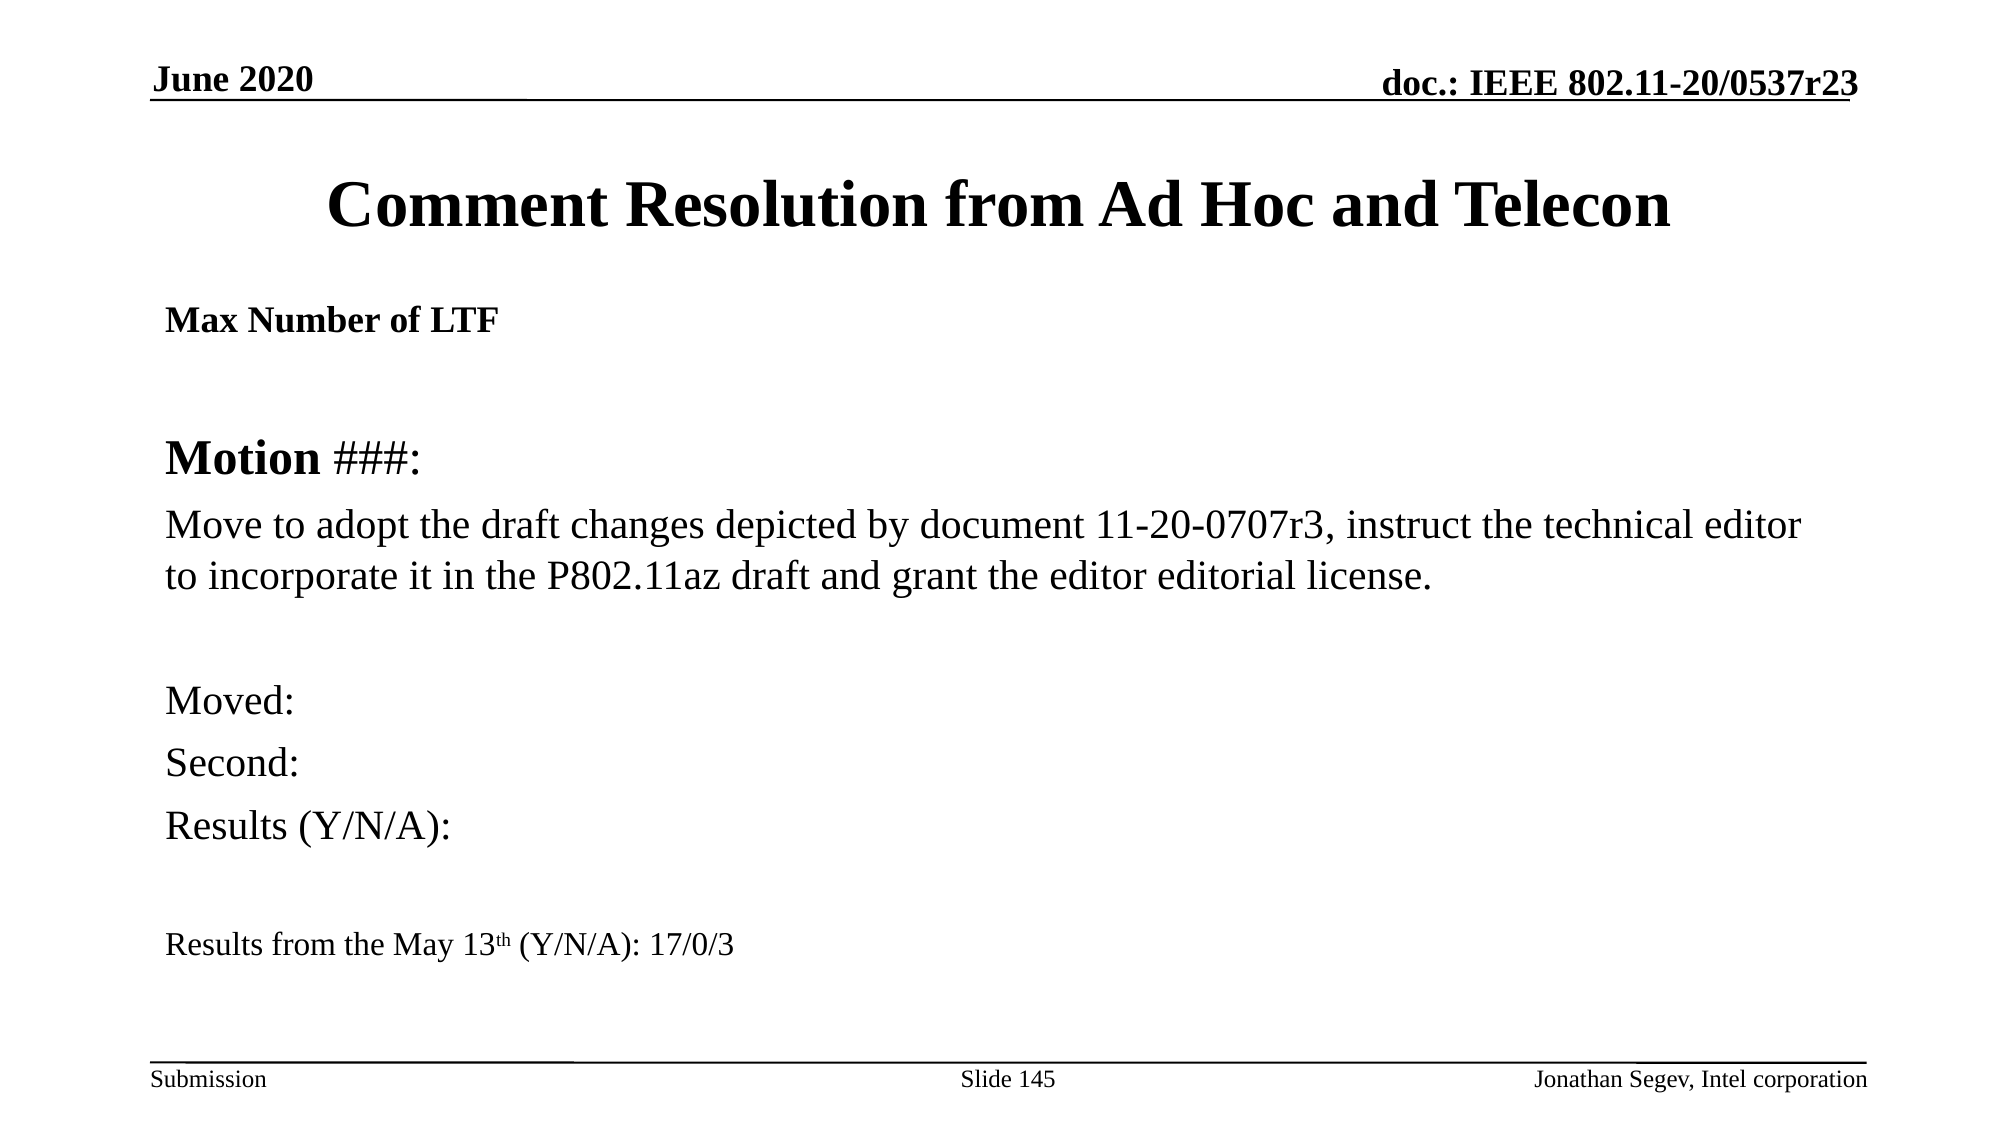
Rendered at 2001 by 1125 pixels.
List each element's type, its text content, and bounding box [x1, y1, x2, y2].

slide_number Slide 145 [950, 1061, 1067, 1123]
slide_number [152, 54, 563, 100]
title Comment Resolution from Ad Hoc and Telecon [149, 112, 1850, 286]
footer Jonathan Segev, Intel corporation [1171, 1061, 1869, 1093]
list Max Number of LTF Motion ###: Move to adopt the draft changes depicted by document 11-20-0707r3, instruct the technical editor to incorporate it in the P802.11az draft and grant the editor editorial license. Moved: Second: Results (Y/N/A): Results from the May 13th (Y/N/A): 17/0/3 [149, 286, 1850, 1000]
